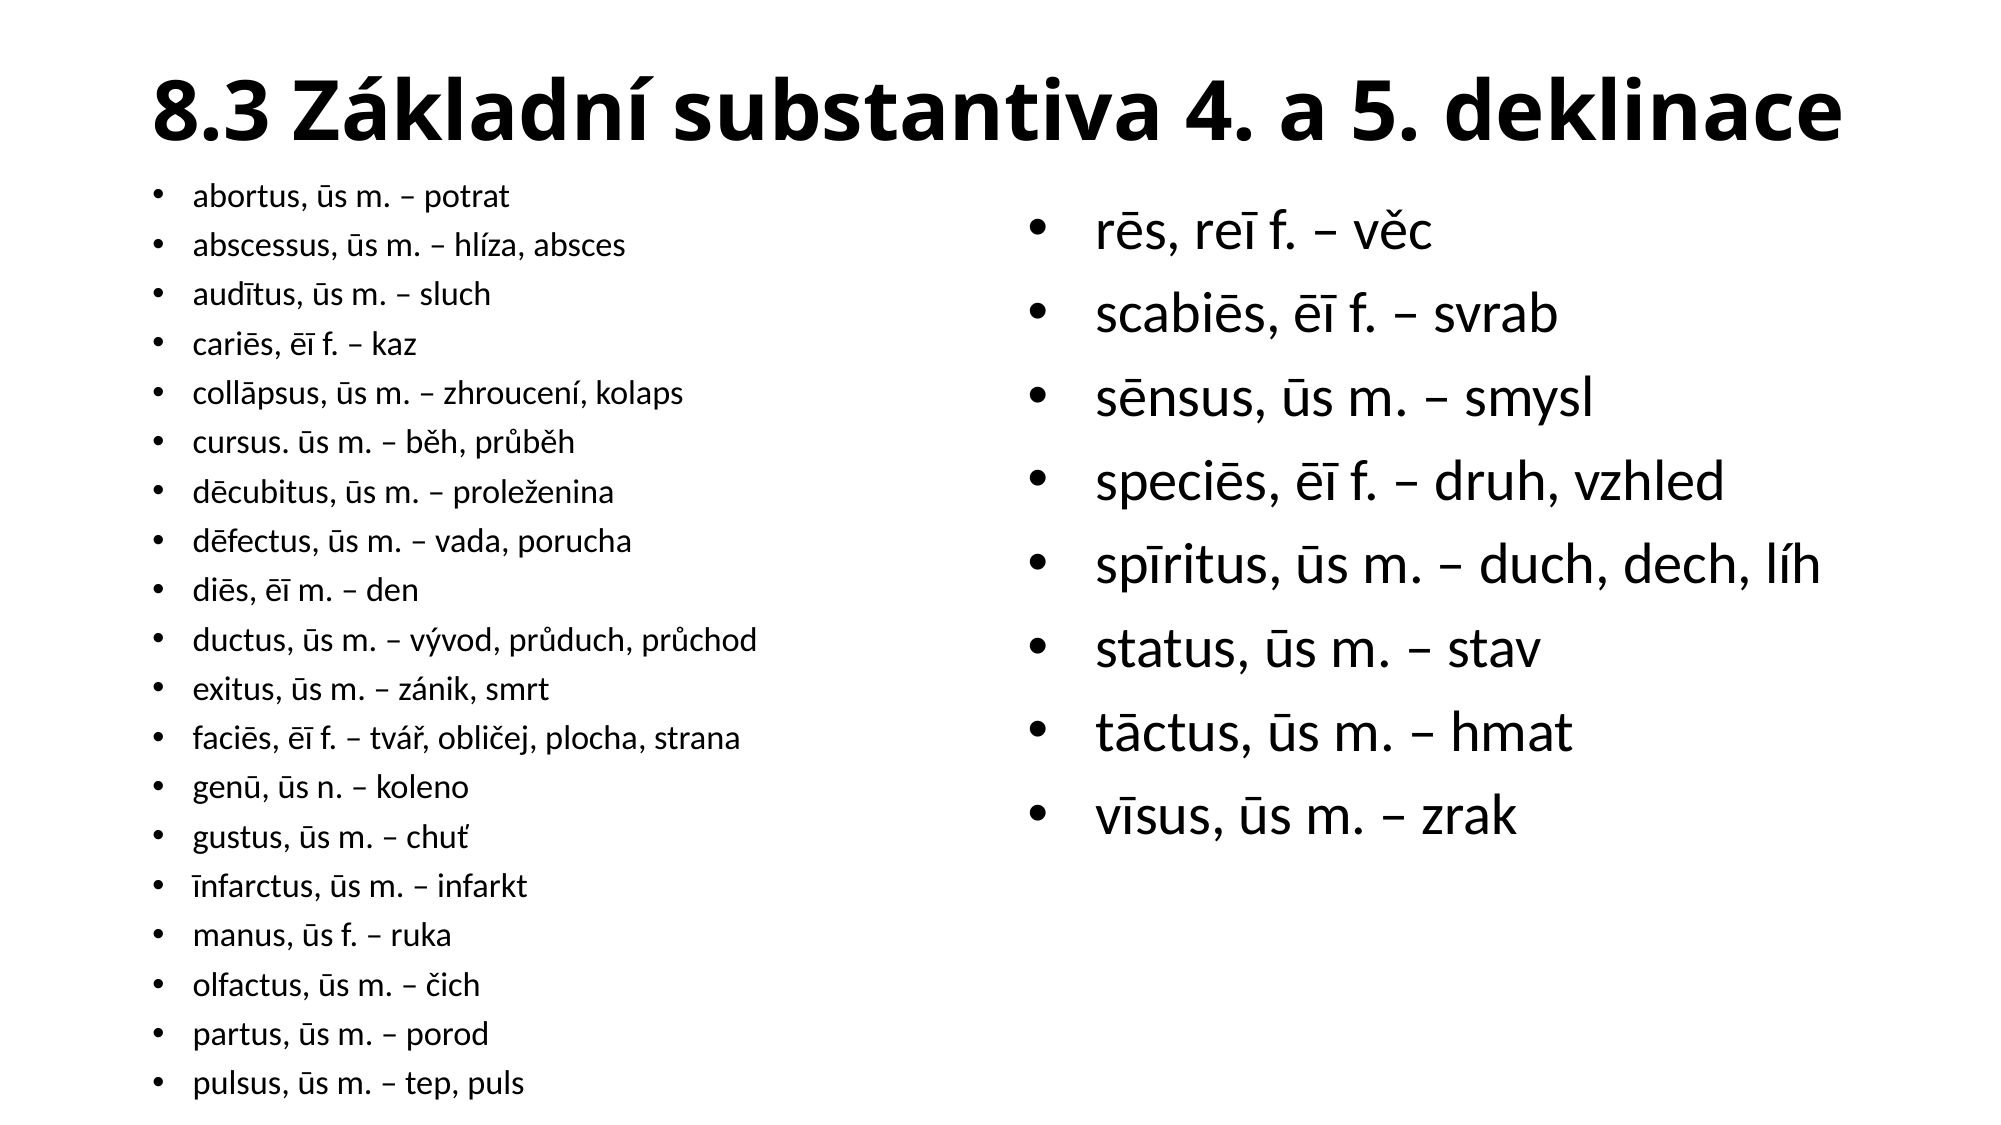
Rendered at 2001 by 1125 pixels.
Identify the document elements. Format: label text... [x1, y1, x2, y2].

list abortus, ūs m. – potrat abscessus, ūs m. – hlíza, absces audītus, ūs m. – sluch cariēs, ēī f. – kaz collāpsus, ūs m. – zhroucení, kolaps cursus. ūs m. – běh, průběh dēcubitus, ūs m. – proleženina dēfectus, ūs m. – vada, porucha diēs, ēī m. – den ductus, ūs m. – vývod, průduch, průchod exitus, ūs m. – zánik, smrt faciēs, ēī f. – tvář, obličej, plocha, strana genū, ūs n. – koleno gustus, ūs m. – chuť īnfarctus, ūs m. – infarkt manus, ūs f. – ruka olfactus, ūs m. – čich partus, ūs m. – porod pulsus, ūs m. – tep, puls [137, 170, 988, 1115]
title 8.3 Základní substantiva 4. a 5. deklinace [137, 59, 1863, 278]
list rēs, reī f. – věc scabiēs, ēī f. – svrab sēnsus, ūs m. – smysl speciēs, ēī f. – druh, vzhled spīritus, ūs m. – duch, dech, líh status, ūs m. – stav tāctus, ūs m. – hmat vīsus, ūs m. – zrak [1012, 191, 1863, 1090]
